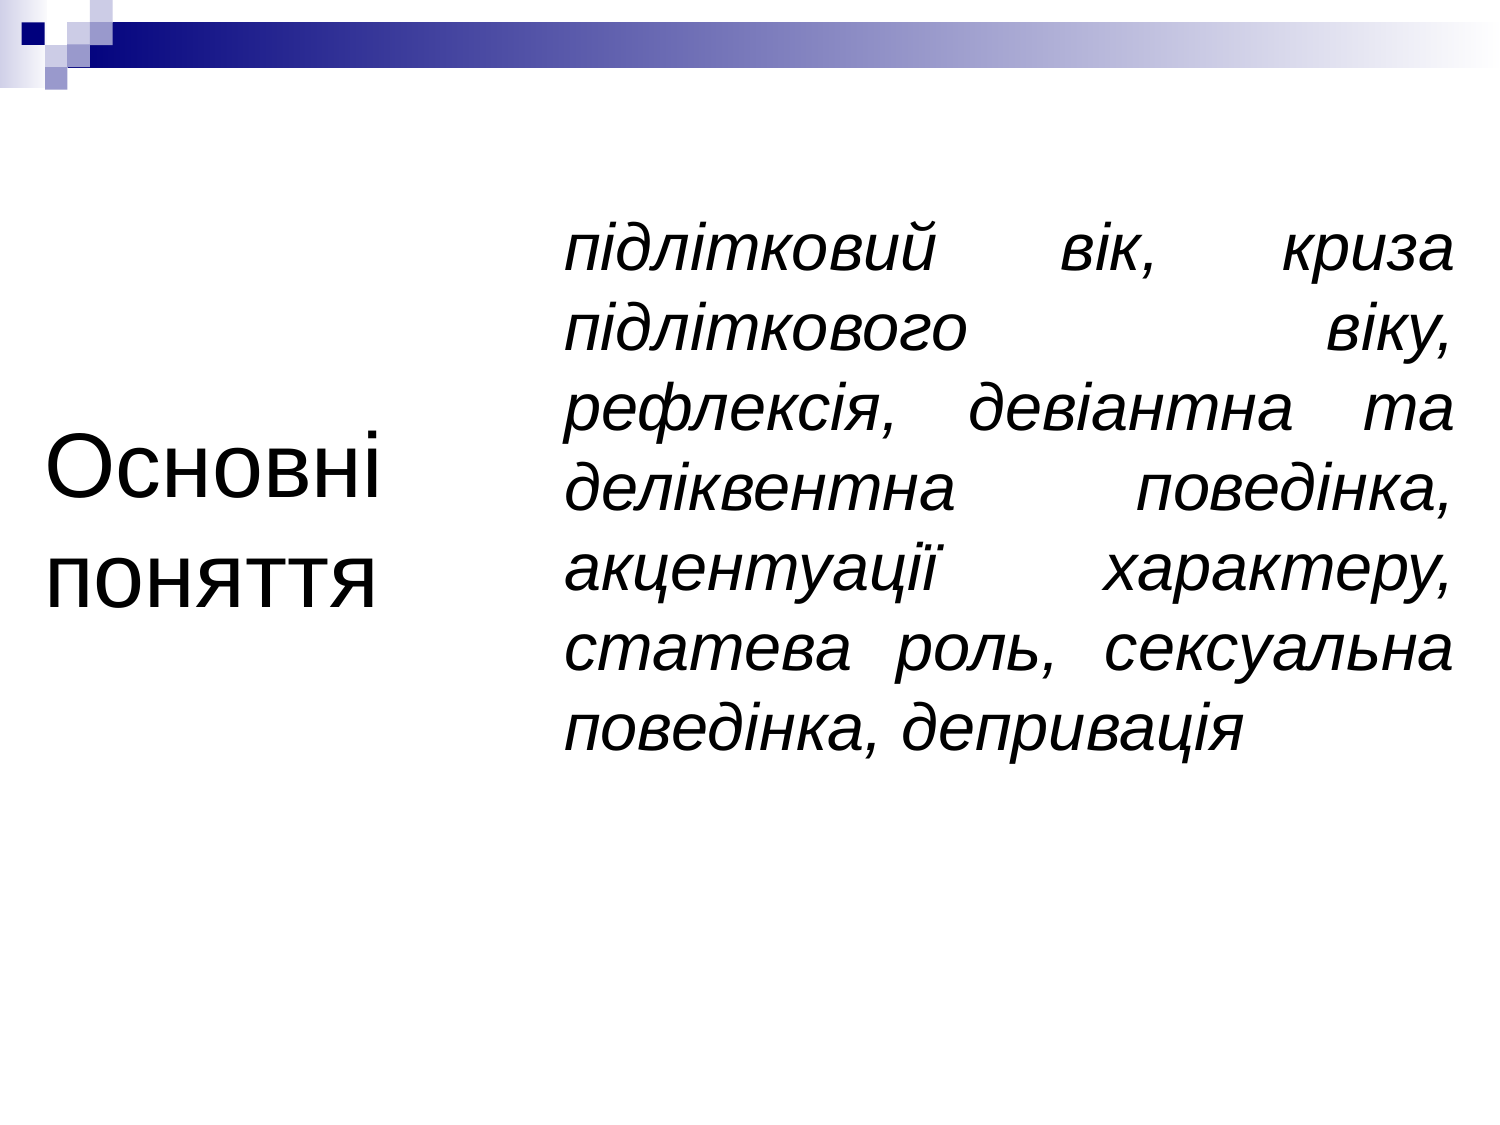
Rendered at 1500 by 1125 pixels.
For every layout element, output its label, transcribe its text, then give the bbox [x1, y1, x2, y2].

title Основні поняття [29, 420, 479, 611]
list підлітковий вік, криза підліткового віку, рефлексія, девіантна та деліквентна поведінка, акцентуації характеру, статева роль, сексуальна поведінка, депривація [549, 196, 1471, 917]
